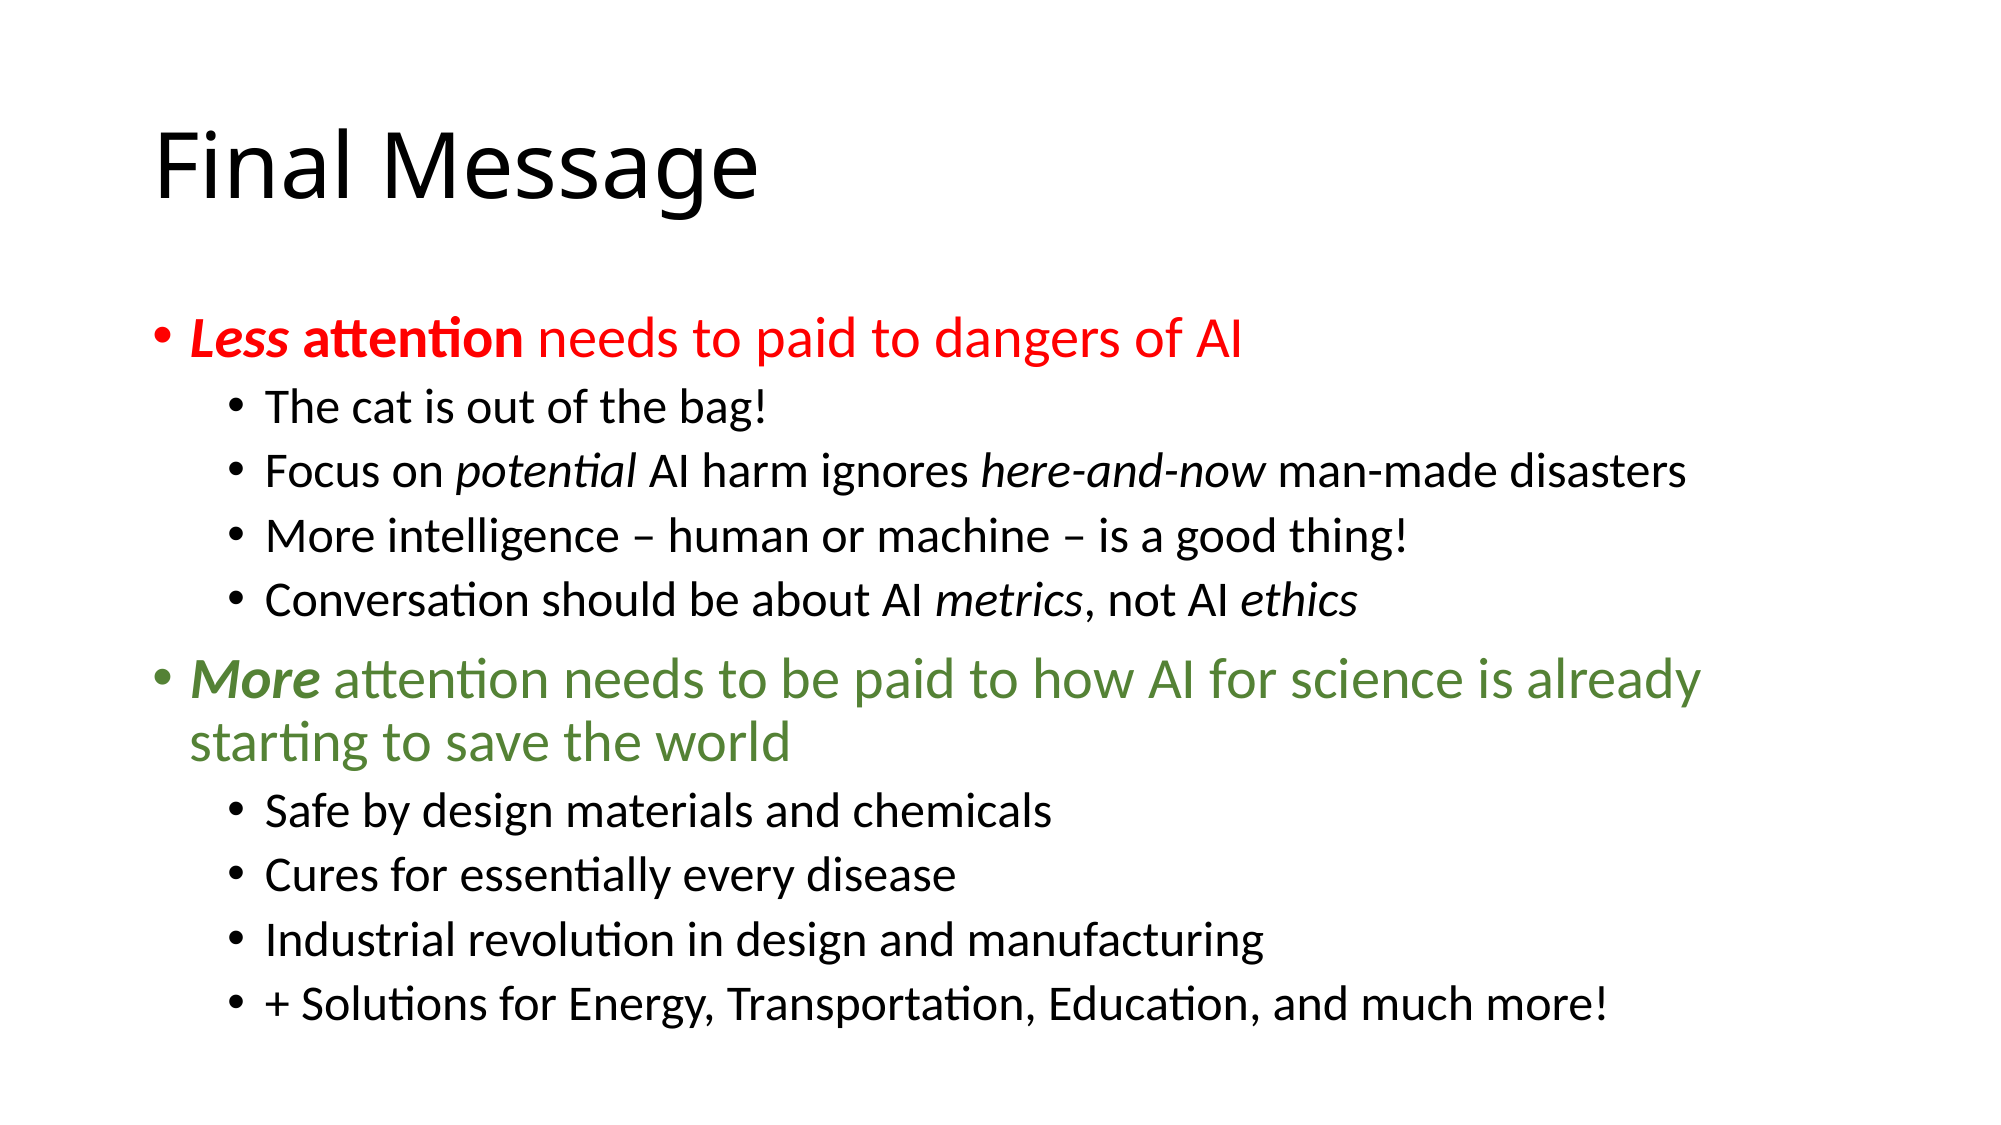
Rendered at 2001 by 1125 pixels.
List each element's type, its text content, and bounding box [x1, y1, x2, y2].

list Less attention needs to paid to dangers of AI The cat is out of the bag! Focus on potential AI harm ignores here-and-now man-made disasters More intelligence – human or machine – is a good thing! Conversation should be about AI metrics, not AI ethics More attention needs to be paid to how AI for science is already starting to save the world Safe by design materials and chemicals Cures for essentially every disease Industrial revolution in design and manufacturing + Solutions for Energy, Transportation, Education, and much more! [137, 299, 1863, 1066]
title Final Message [137, 59, 1863, 278]
